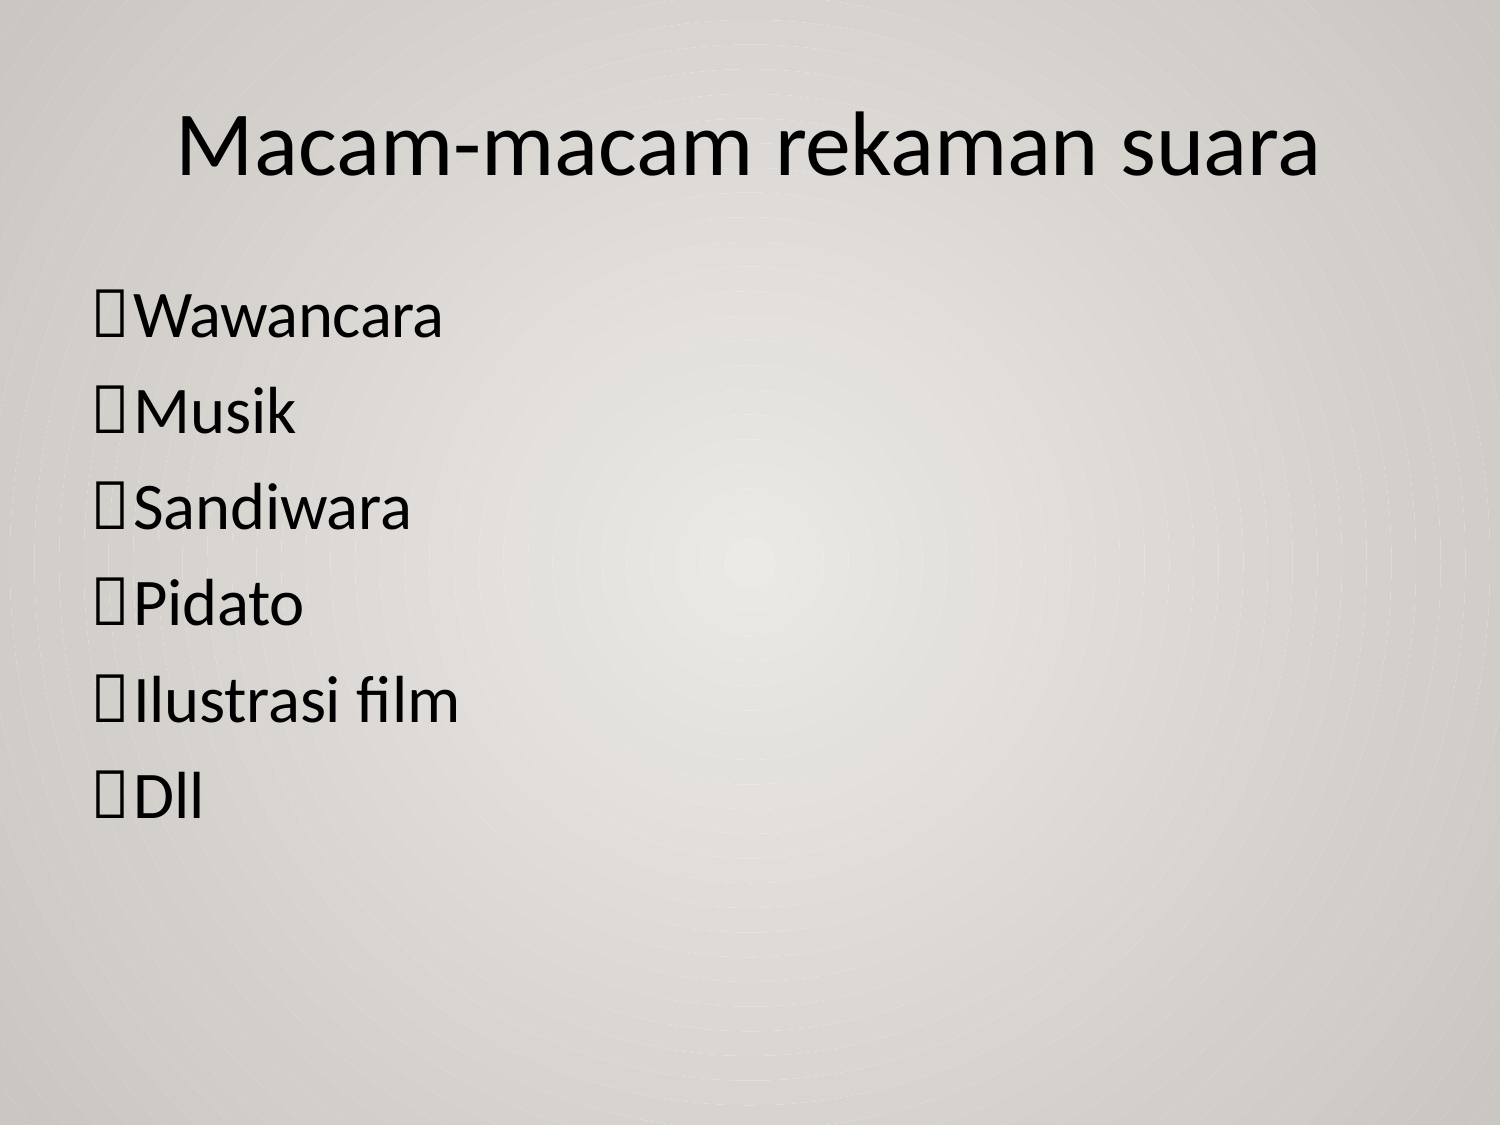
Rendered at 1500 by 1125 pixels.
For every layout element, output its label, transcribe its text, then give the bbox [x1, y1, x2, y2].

text_box Macam-macam rekaman suara [175, 82, 1497, 195]
text_box Wawancara Musik Sandiwara Pidato Ilustrasi film Dll [90, 268, 576, 832]
